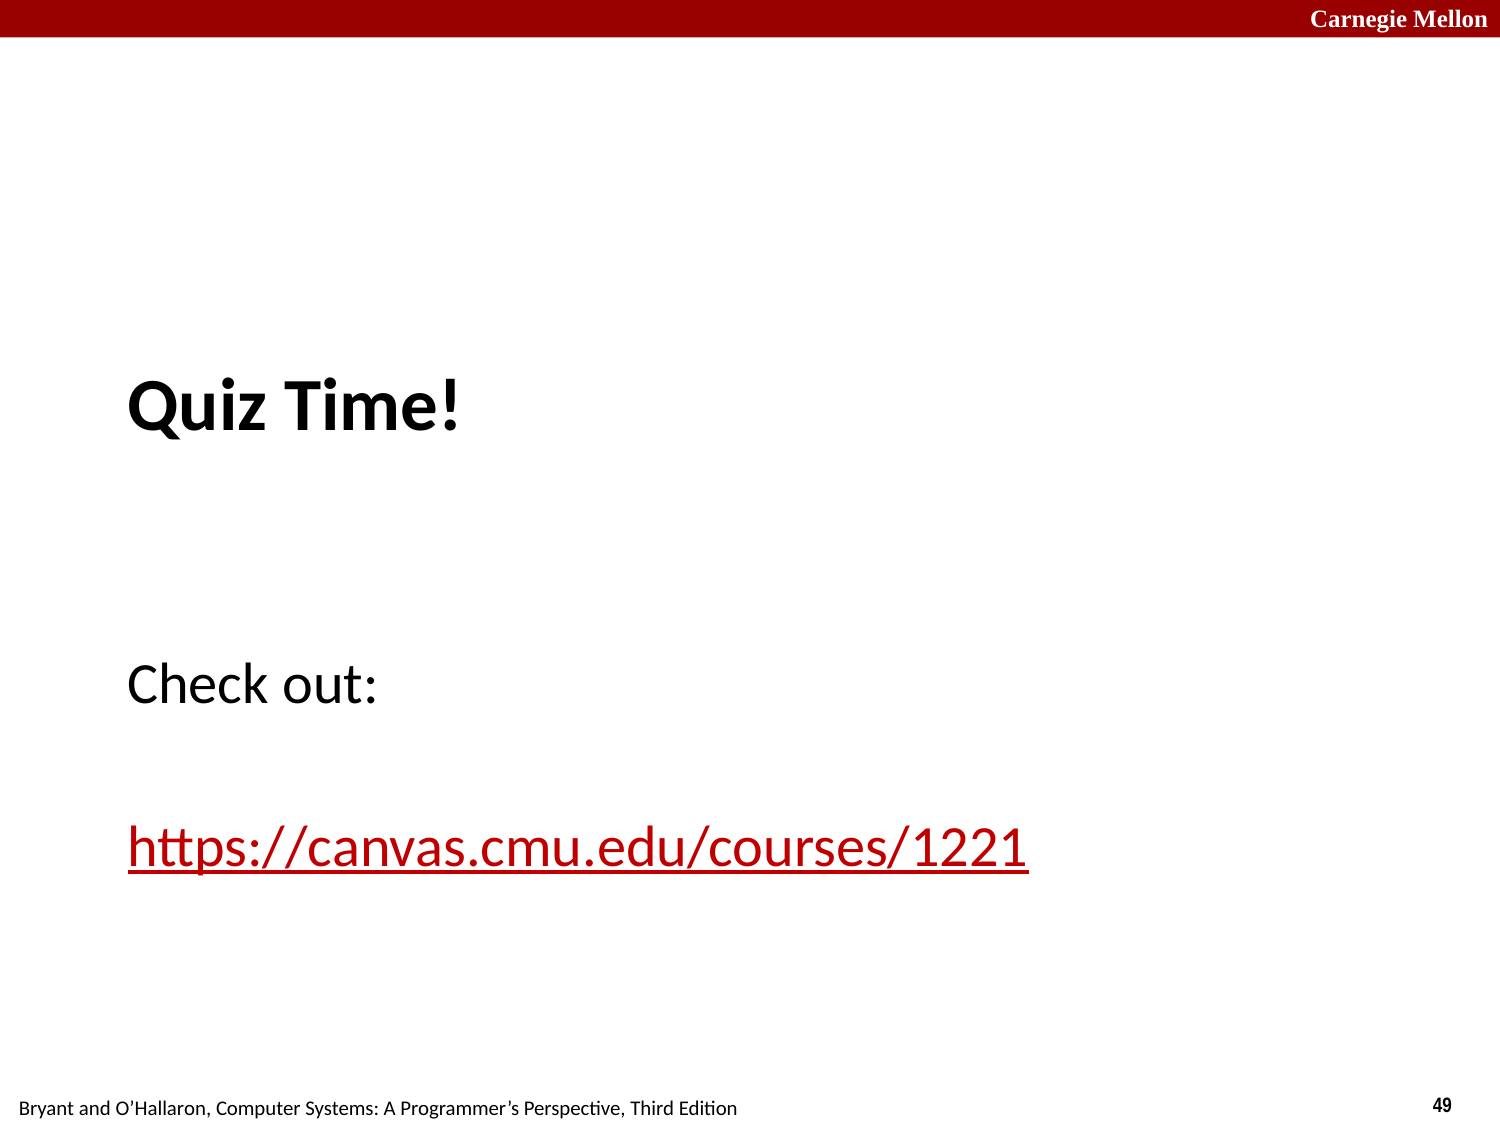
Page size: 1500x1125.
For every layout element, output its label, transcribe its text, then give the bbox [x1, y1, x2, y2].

subtitle Check out: https://canvas.cmu.edu/courses/1221 [112, 637, 1373, 926]
title Quiz Time! [112, 279, 1388, 522]
